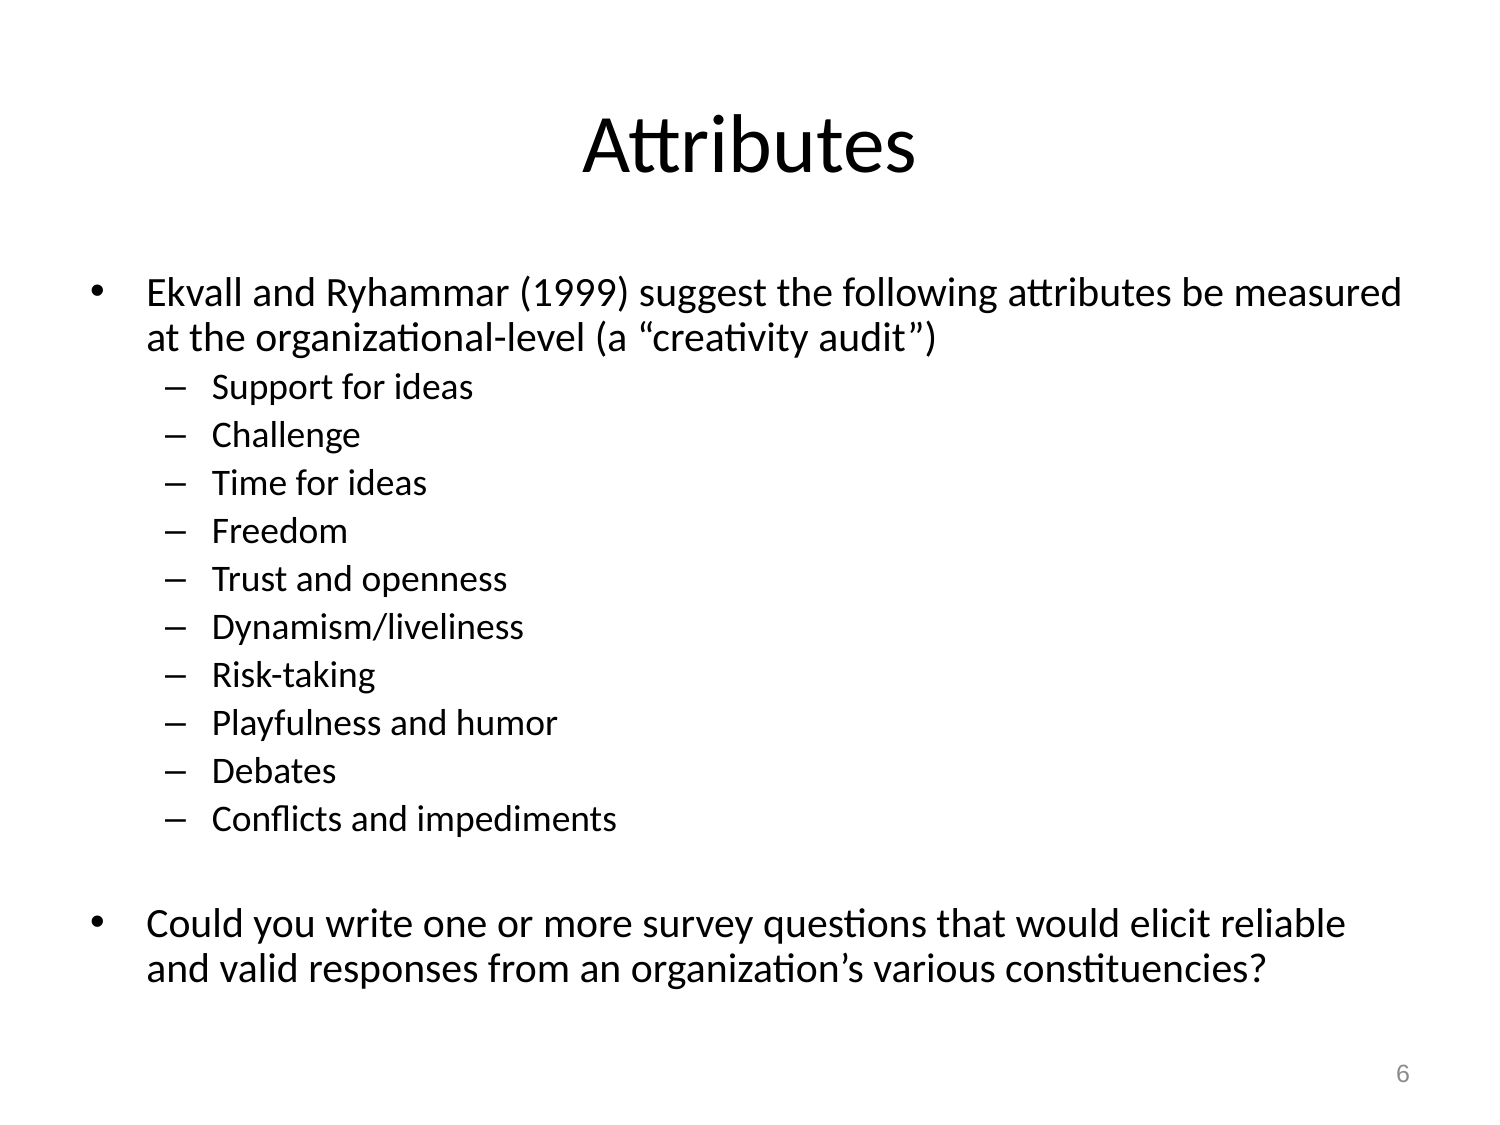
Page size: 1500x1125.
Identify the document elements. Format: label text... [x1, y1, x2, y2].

list Ekvall and Ryhammar (1999) suggest the following attributes be measured at the organizational-level (a “creativity audit”) Support for ideas Challenge Time for ideas Freedom Trust and openness Dynamism/liveliness Risk-taking Playfulness and humor Debates Conflicts and impediments Could you write one or more survey questions that would elicit reliable and valid responses from an organization’s various constituencies? [75, 262, 1425, 1005]
slide_number 6 [1074, 1042, 1425, 1103]
title Attributes [75, 45, 1425, 233]
